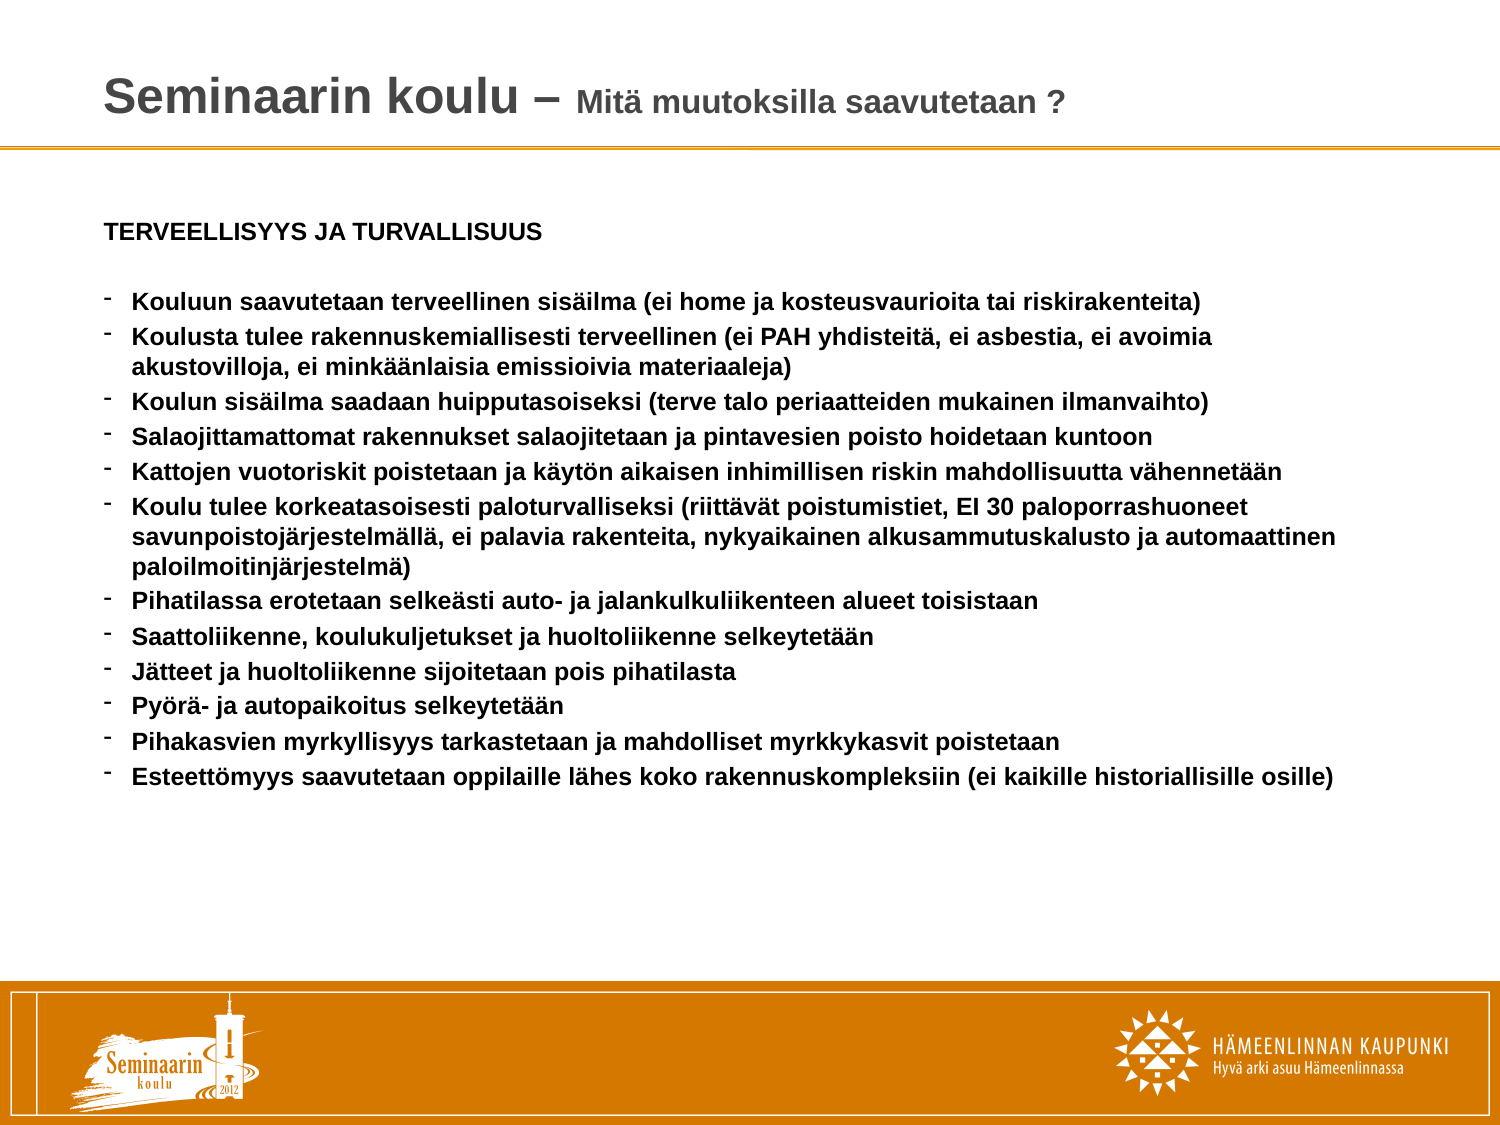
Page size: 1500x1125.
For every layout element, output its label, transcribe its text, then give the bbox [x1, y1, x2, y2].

title Seminaarin koulu – Mitä muutoksilla saavutetaan ? [88, 29, 1364, 148]
picture [0, 0, 1500, 148]
subtitle TERVEELLISYYS JA TURVALLISUUS Kouluun saavutetaan terveellinen sisäilma (ei home ja kosteusvaurioita tai riskirakenteita) Koulusta tulee rakennuskemiallisesti terveellinen (ei PAH yhdisteitä, ei asbestia, ei avoimia akustovilloja, ei minkäänlaisia emissioivia materiaaleja) Koulun sisäilma saadaan huipputasoiseksi (terve talo periaatteiden mukainen ilmanvaihto) Salaojittamattomat rakennukset salaojitetaan ja pintavesien poisto hoidetaan kuntoon Kattojen vuotoriskit poistetaan ja käytön aikaisen inhimillisen riskin mahdollisuutta vähennetään Koulu tulee korkeatasoisesti paloturvalliseksi (riittävät poistumistiet, EI 30 paloporrashuoneet savunpoistojärjestelmällä, ei palavia rakenteita, nykyaikainen alkusammutuskalusto ja automaattinen paloilmoitinjärjestelmä) Pihatilassa erotetaan selkeästi auto- ja jalankulkuliikenteen alueet toisistaan Saattoliikenne, koulukuljetukset ja huoltoliikenne selkeytetään Jätteet ja huoltoliikenne sijoitetaan pois pihatilasta Pyörä- ja autopaikoitus selkeytetään Pihakasvien myrkyllisyys tarkastetaan ja mahdolliset myrkkykasvit poistetaan Esteettömyys saavutetaan oppilaille lähes koko rakennuskompleksiin (ei kaikille historiallisille osille) [88, 207, 1364, 917]
picture [0, 149, 1500, 1125]
title Seminaarin koulu – Mitä muutoksilla saavutetaan ? [88, 149, 1364, 159]
